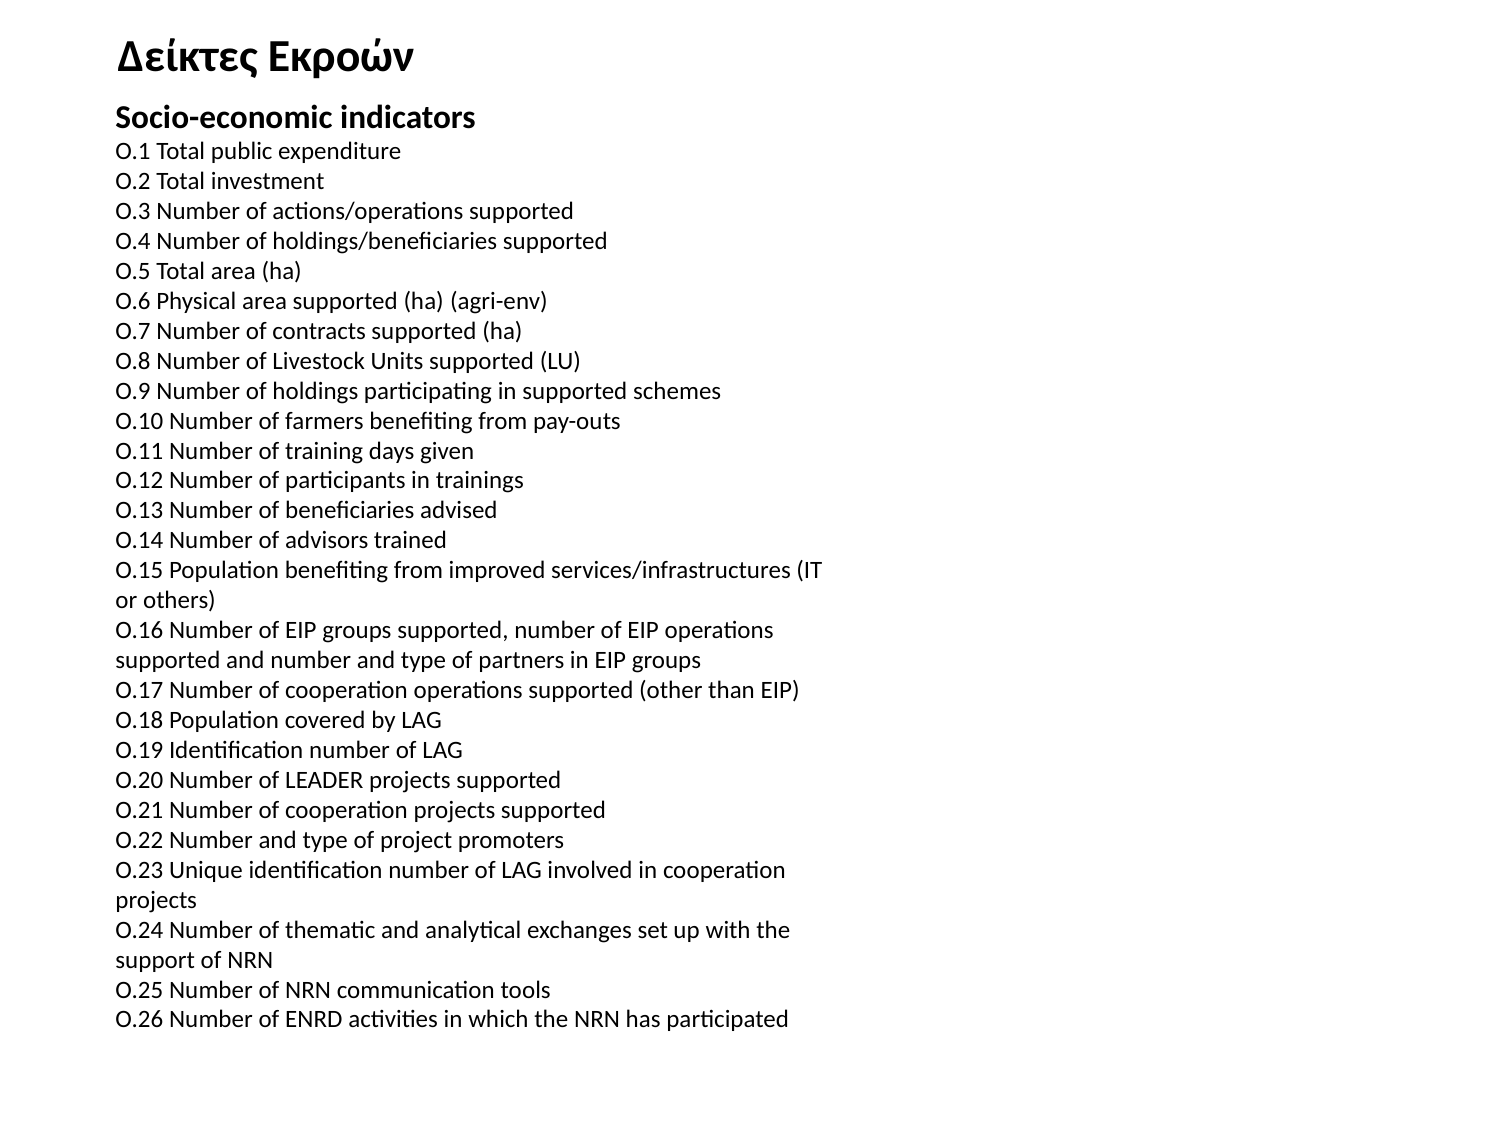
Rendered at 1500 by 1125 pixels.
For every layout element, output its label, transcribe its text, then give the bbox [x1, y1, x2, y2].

text_box Socio-economic indicators O.1 Total public expenditure O.2 Total investment O.3 Number of actions/operations supported O.4 Number of holdings/beneficiaries supported O.5 Total area (ha) O.6 Physical area supported (ha) (agri-env) O.7 Number of contracts supported (ha) O.8 Number of Livestock Units supported (LU) O.9 Number of holdings participating in supported schemes O.10 Number of farmers benefiting from pay-outs O.11 Number of training days given O.12 Number of participants in trainings O.13 Number of beneficiaries advised O.14 Number of advisors trained O.15 Population benefiting from improved services/infrastructures (IT or others) O.16 Number of EIP groups supported, number of EIP operations supported and number and type of partners in EIP groups O.17 Number of cooperation operations supported (other than EIP) O.18 Population covered by LAG O.19 Identification number of LAG O.20 Number of LEADER projects supported O.21 Number of cooperation projects supported O.22 Number and type of project promoters O.23 Unique identification number of LAG involved in cooperation projects O.24 Number of thematic and analytical exchanges set up with the support of NRN O.25 Number of NRN communication tools O.26 Number of ENRD activities in which the NRN has participated [100, 87, 853, 1041]
text_box Δείκτες Εκροών [102, 18, 1377, 88]
